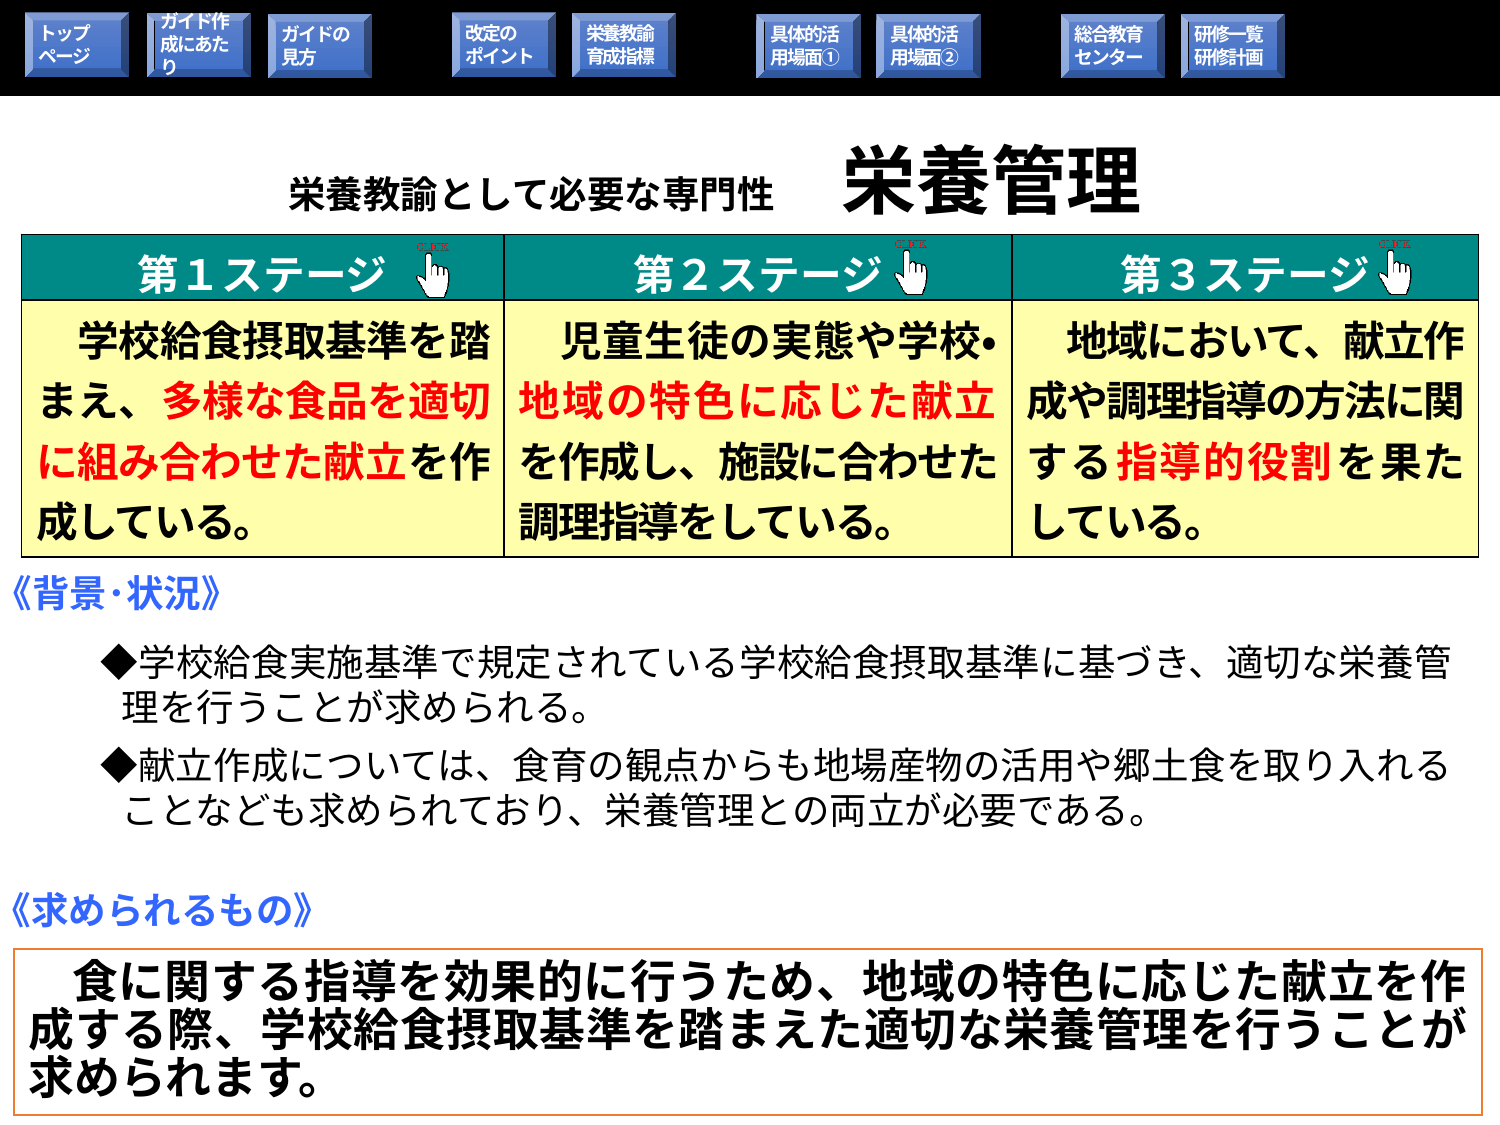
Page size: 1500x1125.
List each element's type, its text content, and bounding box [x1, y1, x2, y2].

text_box [1017, 235, 1473, 517]
picture [400, 237, 465, 302]
picture [878, 234, 943, 299]
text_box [24, 12, 1286, 79]
table_header 地域において、献立作成や調理指導の方法に関する指導的役割を果たしている。 [1013, 301, 1478, 556]
table_header 児童生徒の実態や学校・地域の特色に応じた献立を作成し、施設に合わせた調理指導をしている。 [505, 301, 1011, 556]
text_box [27, 240, 498, 515]
text_box 食に関する指導を効果的に行うため、地域の特色に応じた献立を作成する際、学校給食摂取基準を踏まえた適切な栄養管理を行うことが求められます。 [13, 948, 1483, 1116]
text_box 《求められるもの》 [0, 879, 359, 940]
table_header 第２ステージ [1002, 235, 1011, 299]
text_box 栄養教諭として必要な専門性 栄養管理 [273, 125, 1345, 231]
table_header 第３ステージ [1473, 235, 1478, 299]
table_header 学校給食摂取基準を踏まえ、多様な食品を適切に組み合わせた献立を作成している。 [22, 301, 503, 556]
table_header 第１ステージ [22, 235, 503, 299]
text_box [516, 233, 1002, 515]
text_box 《背景･状況》 [0, 562, 303, 623]
table_header 第２ステージ [505, 235, 516, 299]
picture [1362, 234, 1427, 299]
text_box [0, 0, 1500, 97]
table_header 第３ステージ [1013, 235, 1017, 299]
text_box ◆学校給食実施基準で規定されている学校給食摂取基準に基づき、適切な栄養管理を行うことが求められる。 ◆献立作成については、食育の観点からも地場産物の活用や郷土食を取り入れることなども求められており、栄養管理との両立が必要である。 [33, 631, 1481, 839]
